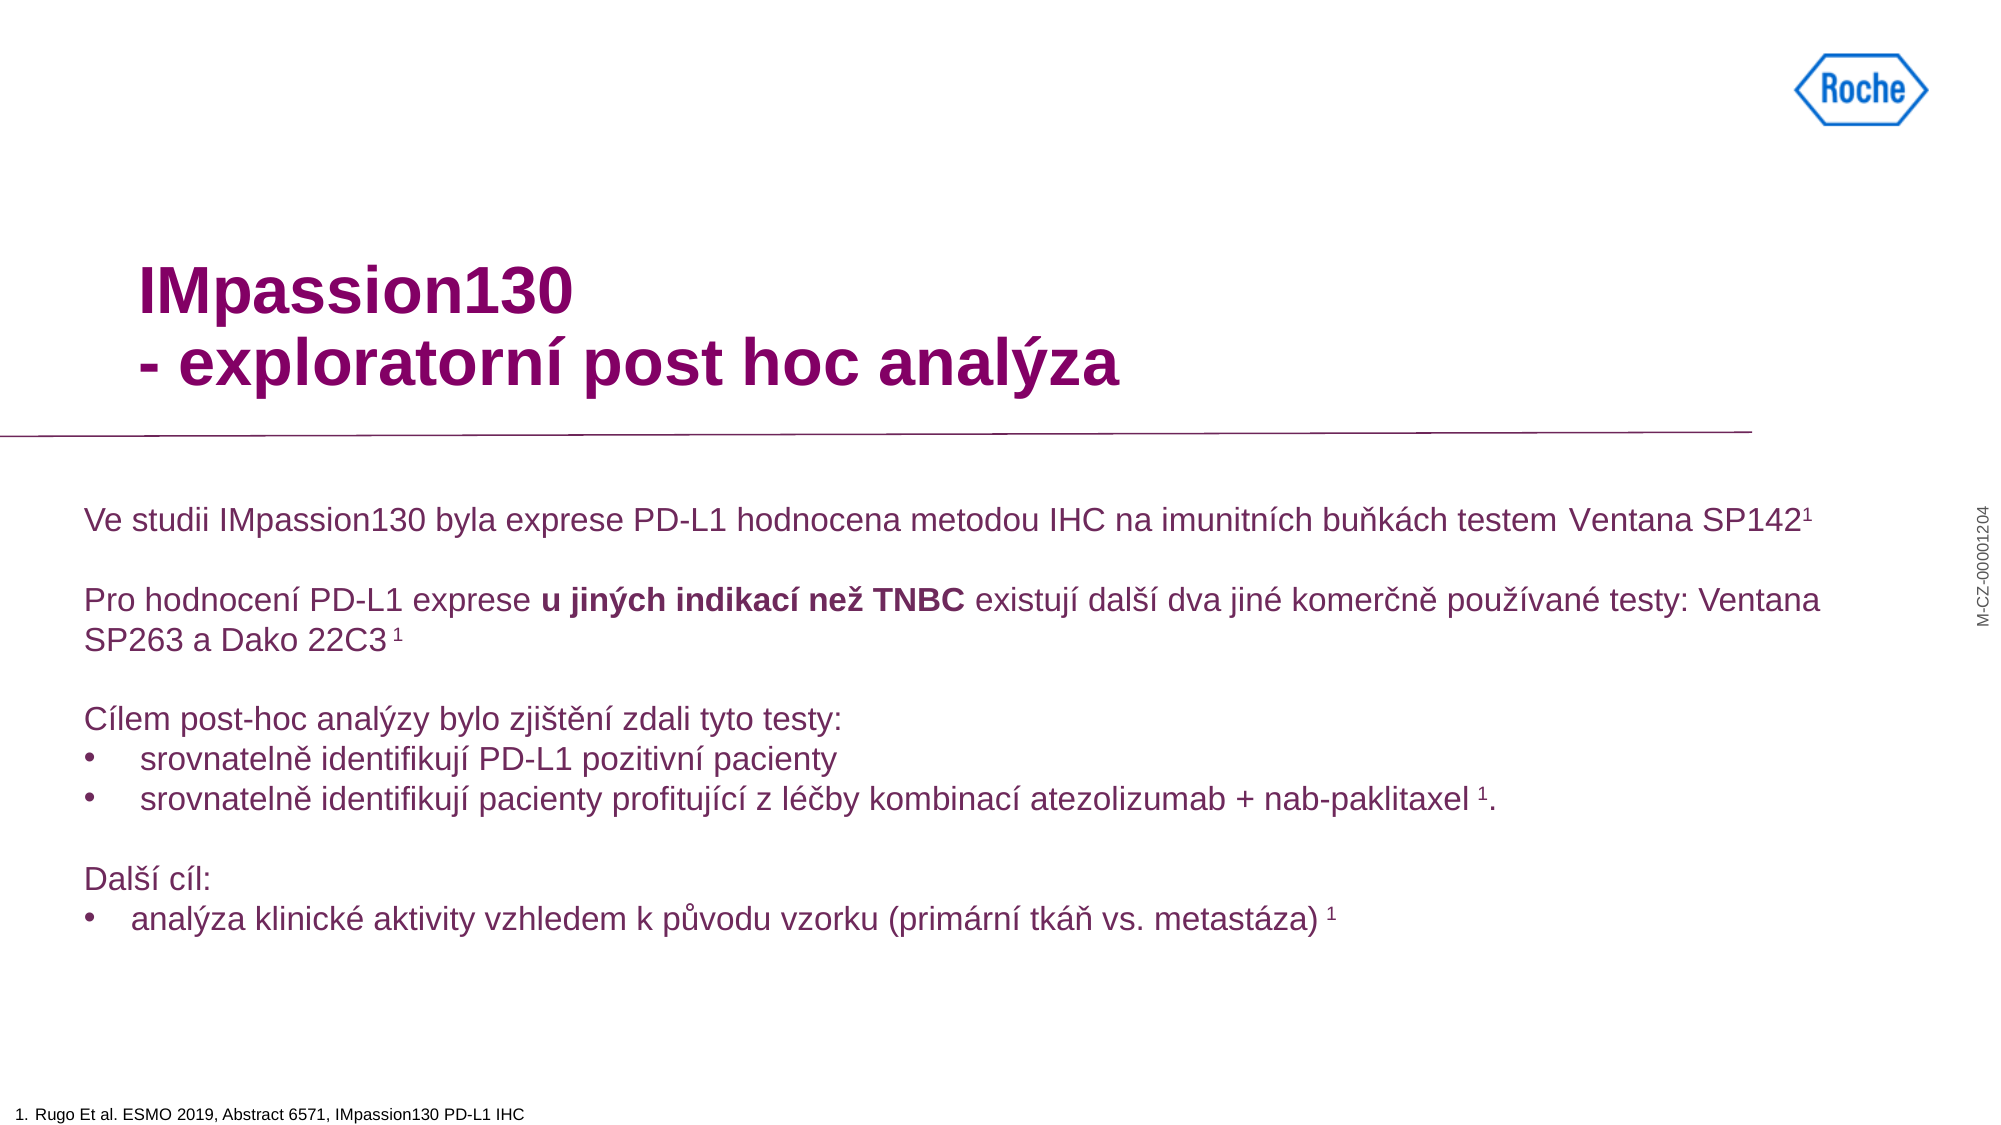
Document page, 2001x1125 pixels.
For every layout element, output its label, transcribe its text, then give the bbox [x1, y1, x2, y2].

text_box 1. Rugo Et al. ESMO 2019, Abstract 6571, IMpassion130 PD-L1 IHC [15, 1097, 1905, 1125]
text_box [0, 432, 1753, 437]
text_box M-CZ-00001204 [1964, 491, 2000, 643]
text_box Ve studii IMpassion130 byla exprese PD-L1 hodnocena metodou IHC na imunitních buňkách testem Ventana SP1421 Pro hodnocení PD-L1 exprese u jiných indikací než TNBC existují další dva jiné komerčně používané testy: Ventana SP263 a Dako 22C3 1 Cílem post-hoc analýzy bylo zjištění zdali tyto testy: srovnatelně identifikují PD-L1 pozitivní pacienty srovnatelně identifikují pacienty profitující z léčby kombinací atezolizumab + nab-paklitaxel 1. Další cíl: analýza klinické aktivity vzhledem k původu vzorku (primární tkáň vs. metastáza) 1 [69, 490, 1852, 1030]
title IMpassion130 - exploratorní post hoc analýza [138, 271, 2000, 386]
picture [1750, 30, 1965, 162]
